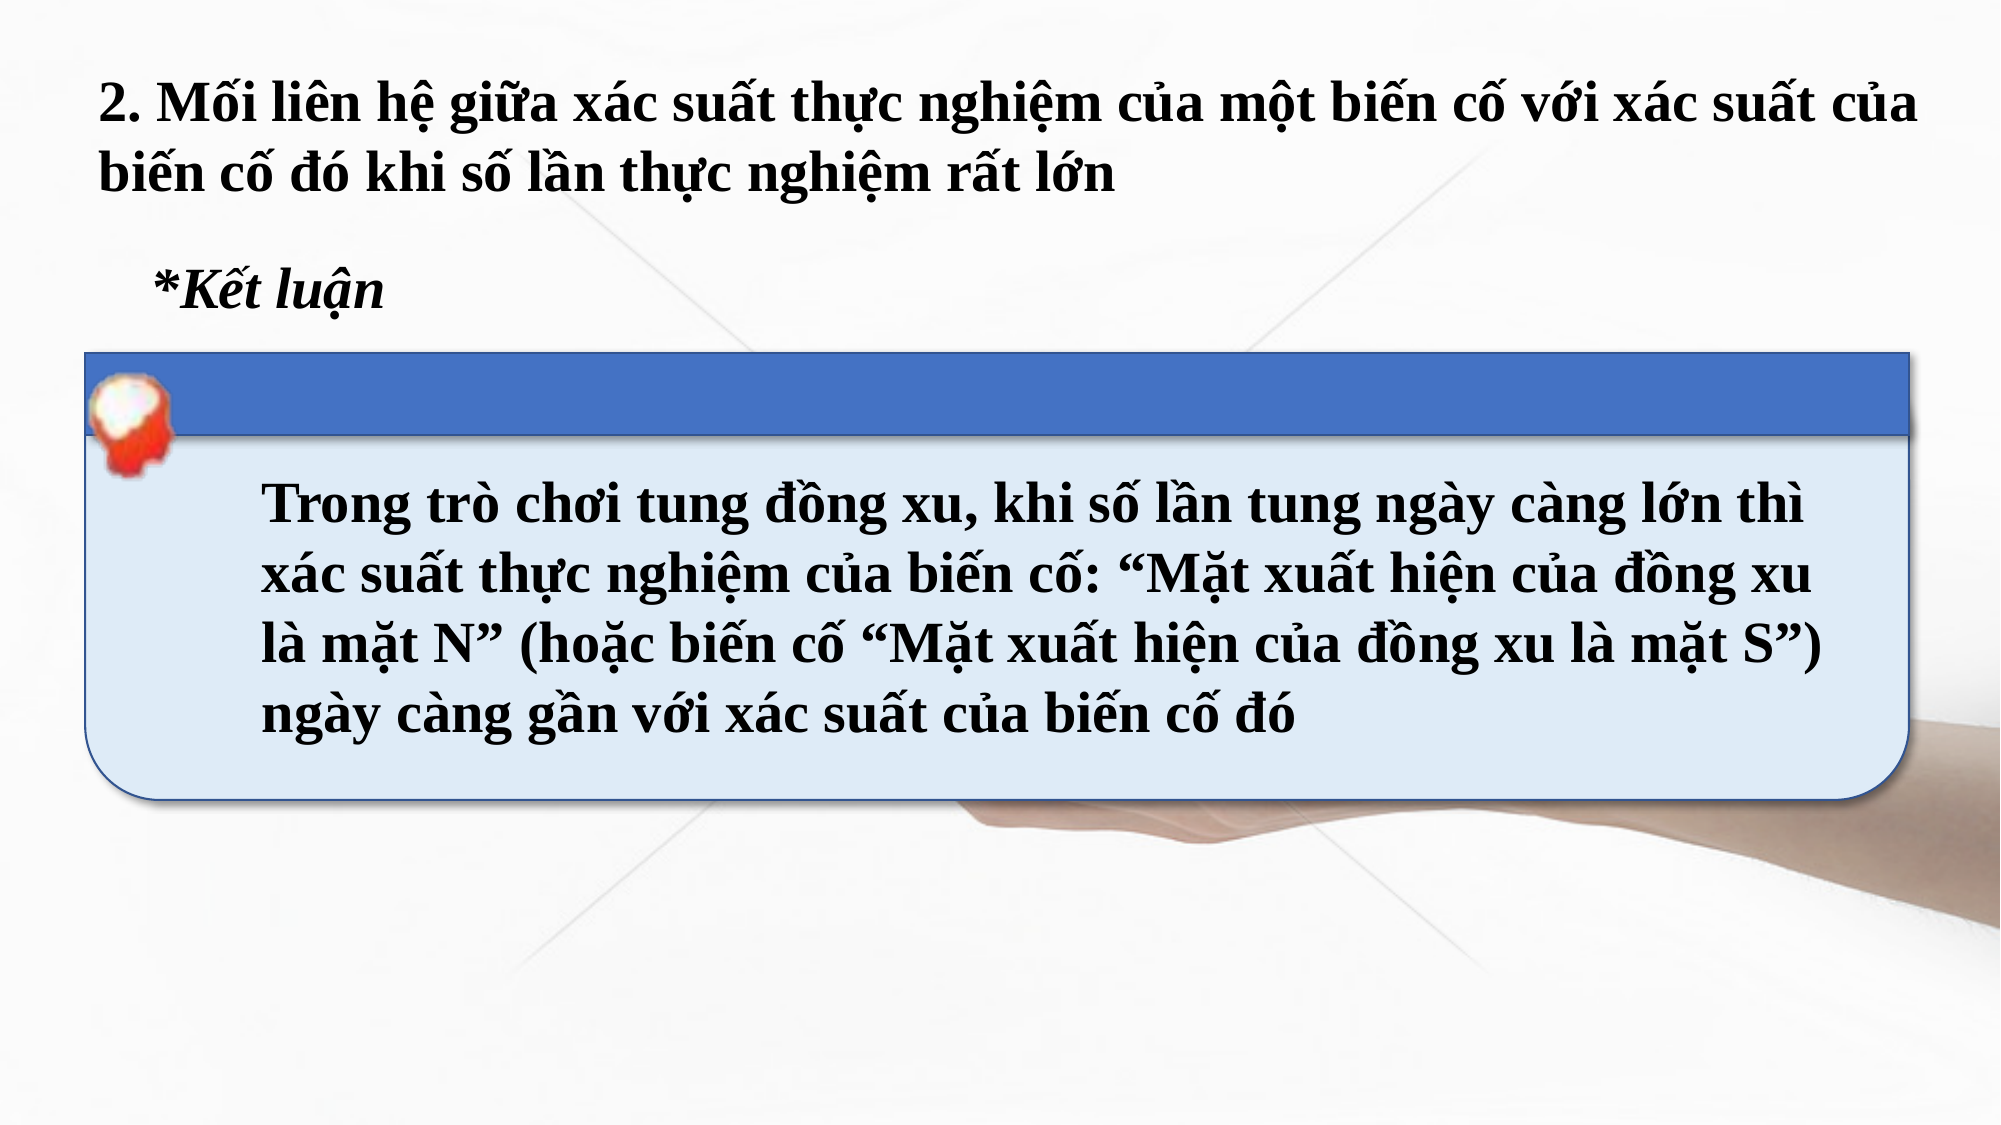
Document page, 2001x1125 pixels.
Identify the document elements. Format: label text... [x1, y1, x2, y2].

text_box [57, 342, 1909, 800]
text_box *Kết luận [136, 242, 826, 328]
text_box 2. Mối liên hệ giữa xác suất thực nghiệm của một biến cố với xác suất của biến cố đó khi số lần thực nghiệm rất lớn [83, 55, 1968, 211]
